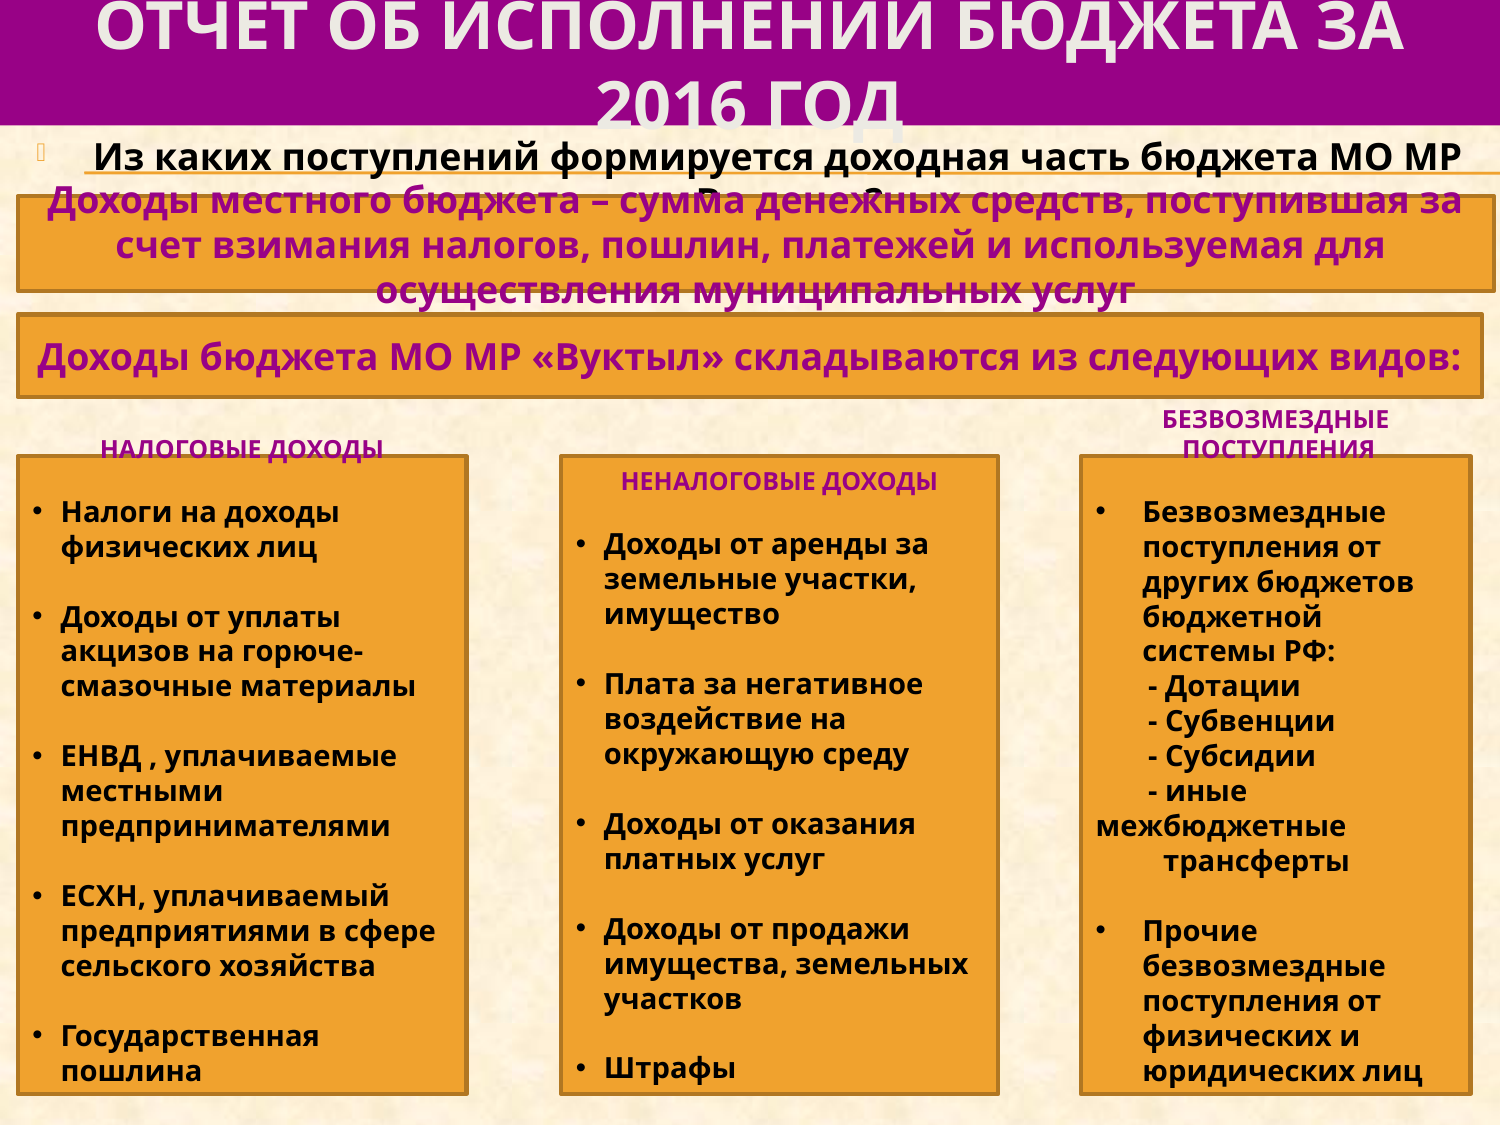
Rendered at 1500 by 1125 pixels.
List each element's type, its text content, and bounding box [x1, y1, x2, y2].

list Из каких поступлений формируется доходная часть бюджета МО МР «Вуктыл»? [0, 126, 1500, 1125]
text_box НЕНАЛОГОВЫЕ ДОХОДЫ Доходы от аренды за земельные участки, имущество Плата за негативное воздействие на окружающую среду Доходы от оказания платных услуг Доходы от продажи имущества, земельных участков Штрафы [559, 454, 1000, 1096]
text_box НАЛОГОВЫЕ ДОХОДЫ Налоги на доходы физических лиц Доходы от уплаты акцизов на горюче-смазочные материалы ЕНВД , уплачиваемые местными предпринимателями ЕСХН, уплачиваемый предприятиями в сфере сельского хозяйства Государственная пошлина [16, 454, 469, 1096]
text_box БЕЗВОЗМЕЗДНЫЕ ПОСТУПЛЕНИЯ Безвозмездные поступления от других бюджетов бюджетной системы РФ: - Дотации - Субвенции - Субсидии - иные межбюджетные трансферты Прочие безвозмездные поступления от физических и юридических лиц [1079, 454, 1473, 1096]
text_box Доходы местного бюджета – сумма денежных средств, поступившая за счет взимания налогов, пошлин, платежей и используемая для осуществления муниципальных услуг [16, 194, 1496, 293]
text_box Доходы бюджета МО МР «Вуктыл» складываются из следующих видов: [16, 312, 1484, 399]
title отчет об исполнении бюджета за 2016 год [0, 0, 1500, 126]
